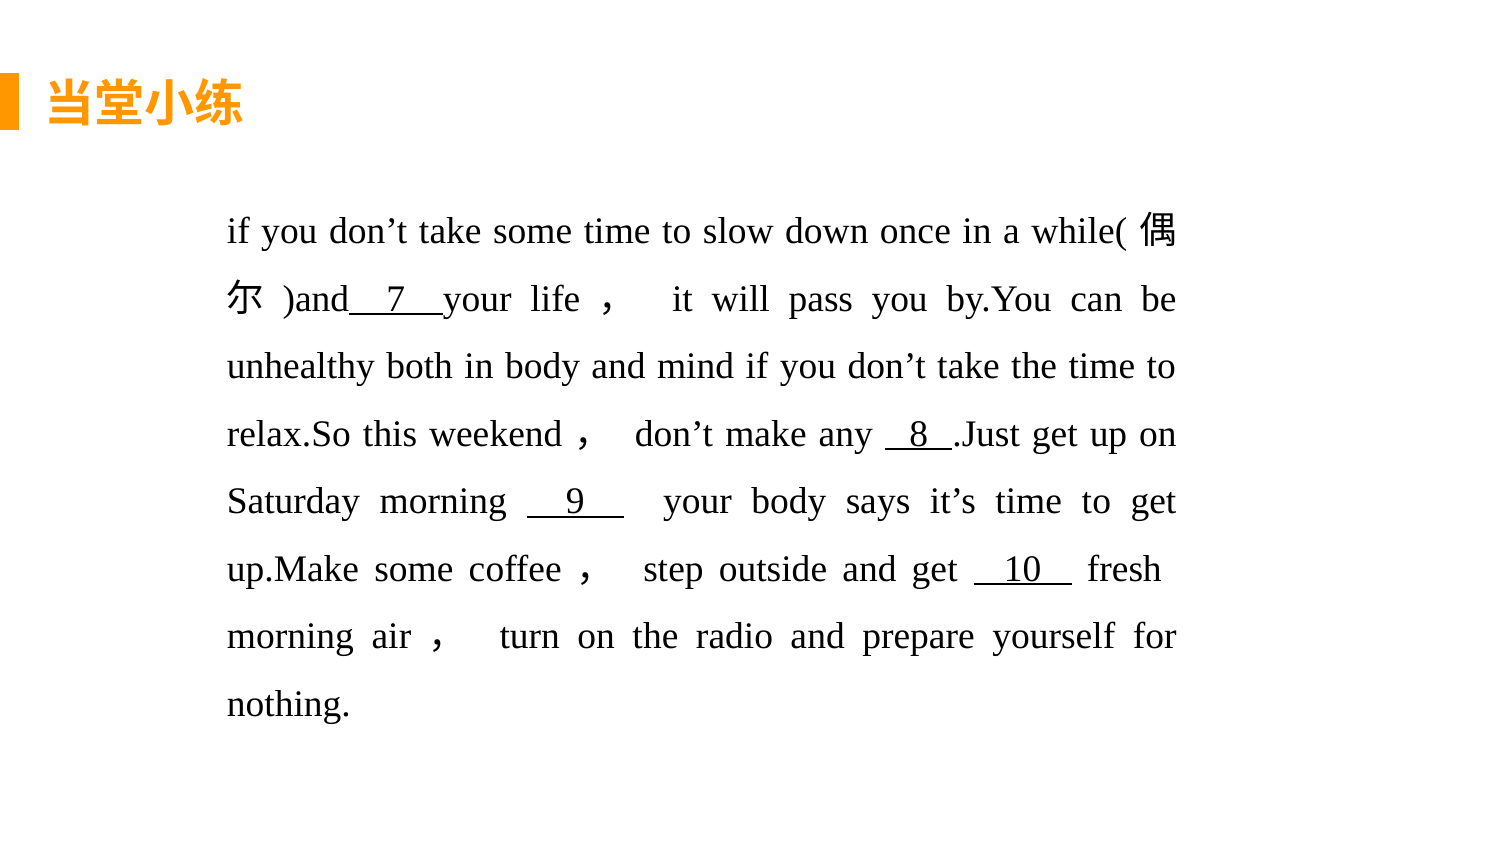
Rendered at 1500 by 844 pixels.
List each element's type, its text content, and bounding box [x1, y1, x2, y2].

text_box if you don’t take some time to slow down once in a while(偶尔)and 7 your life， it will pass you by.You can be unhealthy both in body and mind if you don’t take the time to relax.So this weekend， don’t make any 8 .Just get up on Saturday morning 9 your body says it’s time to get up.Make some coffee， step outside and get 10 fresh morning air， turn on the radio and prepare yourself for nothing. [215, 178, 1189, 730]
text_box [0, 72, 20, 131]
text_box 当堂小练 [33, 65, 256, 137]
